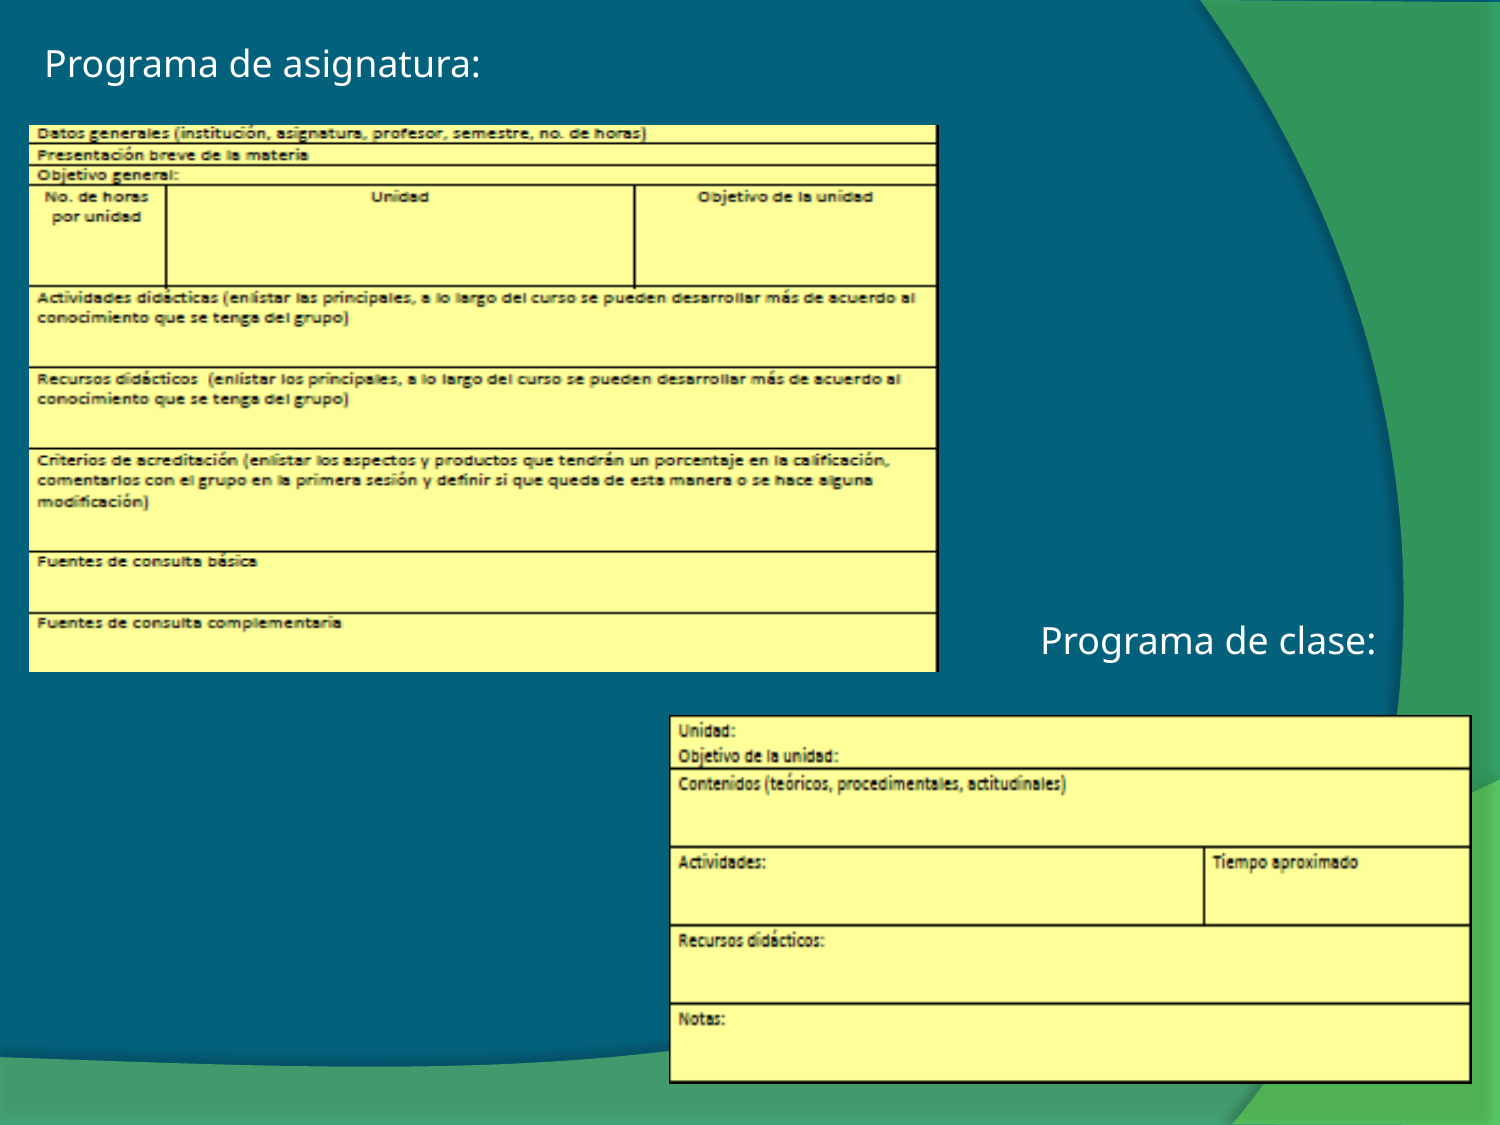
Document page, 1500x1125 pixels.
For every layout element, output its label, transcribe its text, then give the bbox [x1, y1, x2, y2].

picture [669, 715, 1472, 1084]
text_box Programa de clase: [1025, 609, 1475, 670]
picture [30, 126, 938, 671]
text_box Programa de asignatura: [29, 32, 774, 93]
